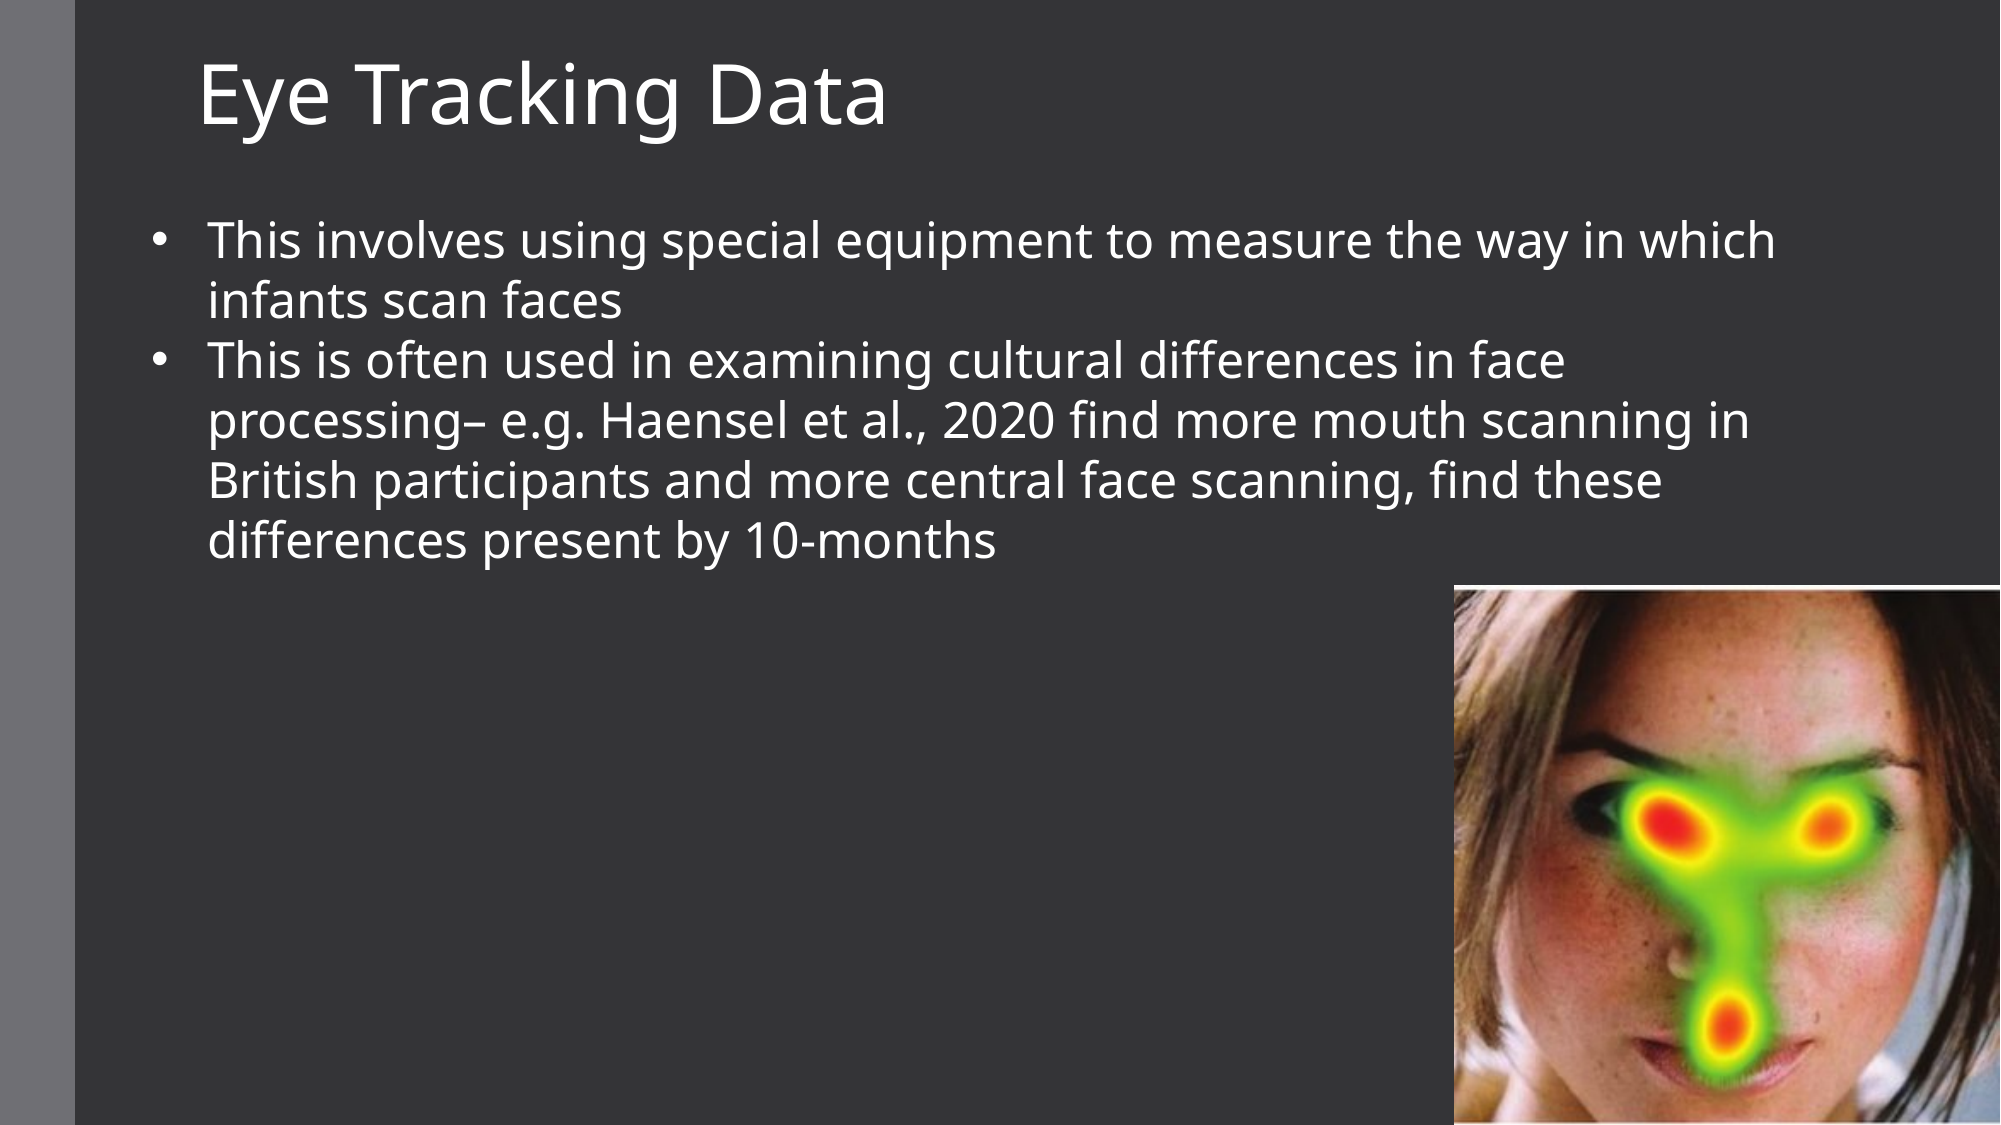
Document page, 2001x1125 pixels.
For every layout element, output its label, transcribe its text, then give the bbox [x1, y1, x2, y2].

picture [1454, 584, 2000, 1125]
text_box Eye Tracking Data [181, 34, 1930, 149]
text_box This involves using special equipment to measure the way in which infants scan faces This is often used in examining cultural differences in face processing– e.g. Haensel et al., 2020 find more mouth scanning in British participants and more central face scanning, find these differences present by 10-months [136, 201, 1864, 576]
